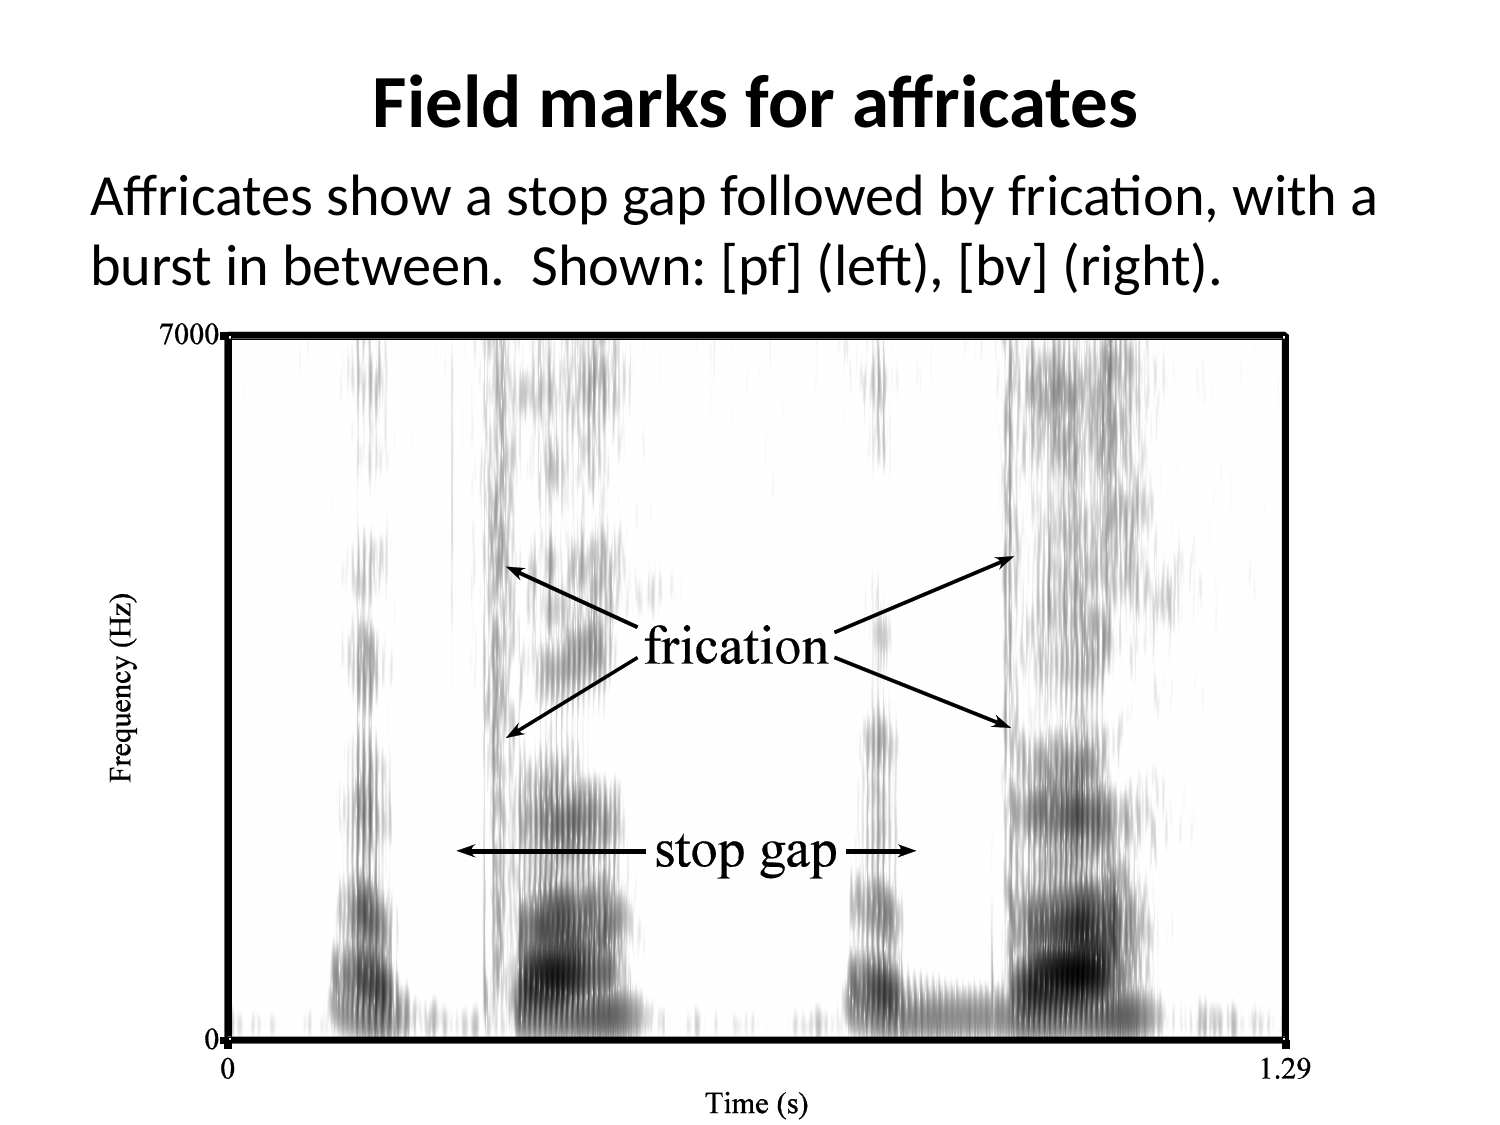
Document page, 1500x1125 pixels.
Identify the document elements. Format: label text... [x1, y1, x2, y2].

title Field marks for affricates [75, 44, 1438, 149]
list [99, 249, 1413, 1125]
list Affricates show a stop gap followed by frication, with a burst in between. Shown: [pf] (left), [bv] (right). [75, 149, 1438, 325]
